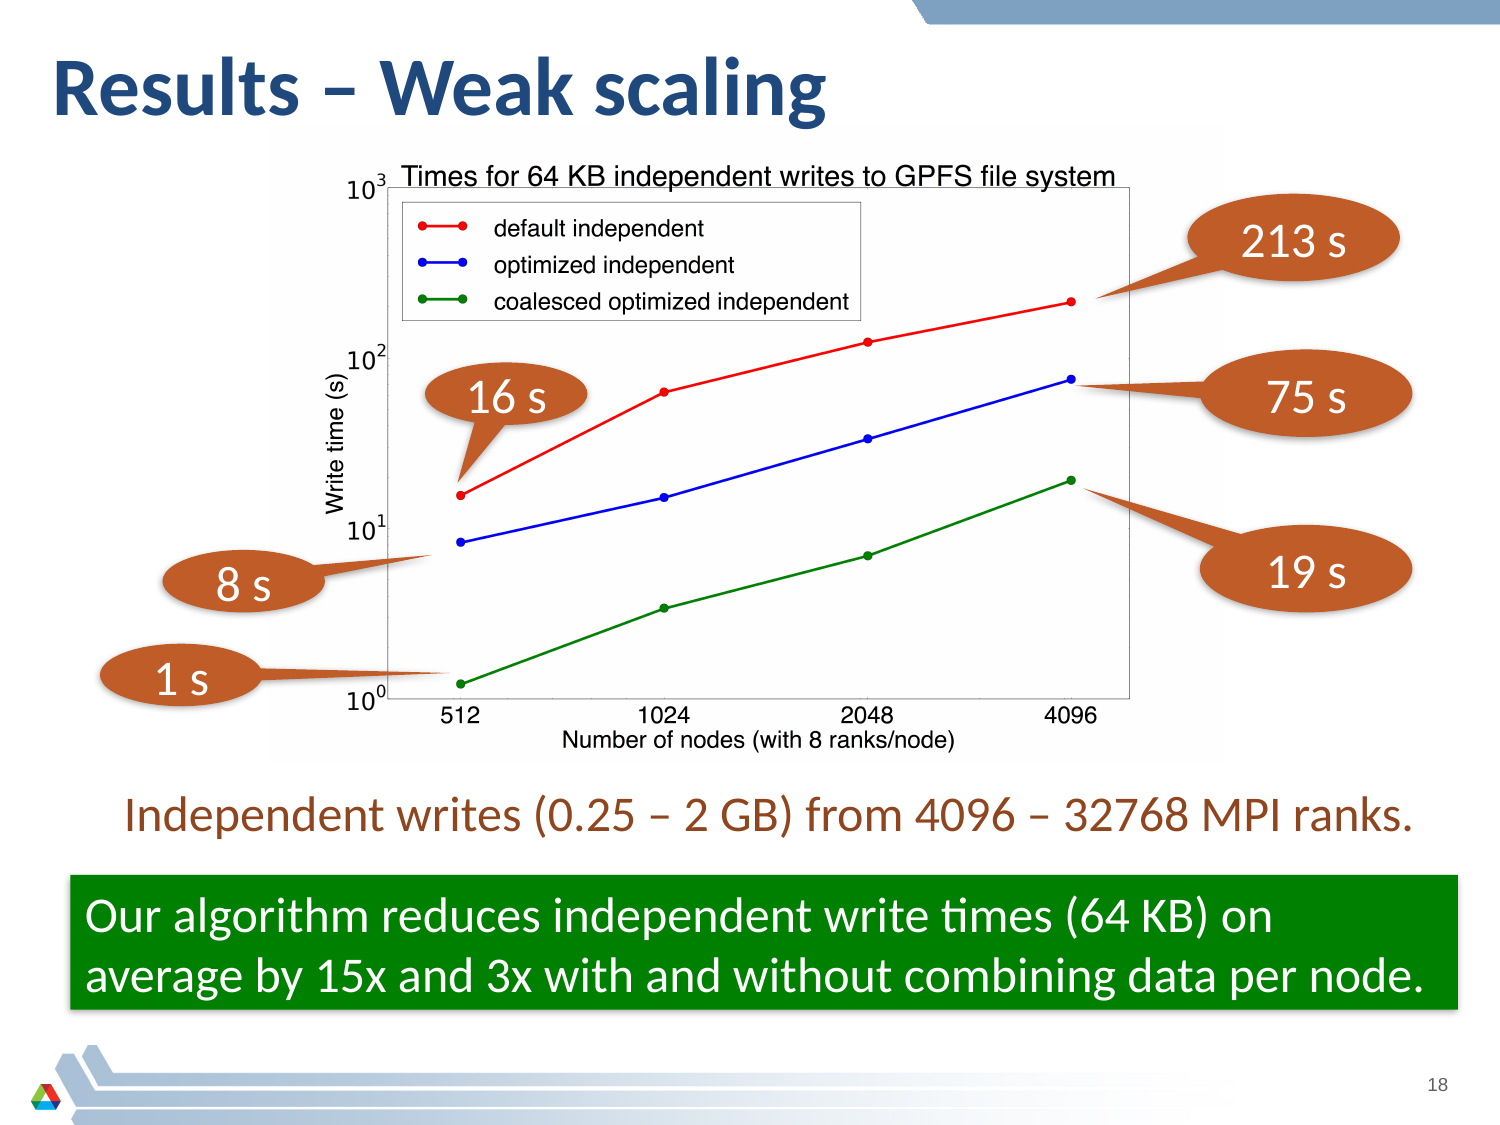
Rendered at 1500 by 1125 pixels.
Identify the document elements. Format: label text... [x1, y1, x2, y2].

text_box Independent writes (0.25 – 2 GB) from 4096 – 32768 MPI ranks. [108, 774, 1430, 849]
title Results – Weak scaling [37, 24, 1463, 130]
text_box 213 s [1229, 192, 1401, 282]
text_box 75 s [1229, 348, 1414, 438]
text_box Our algorithm reduces independent write times (64 KB) on average by 15x and 3x with and without combining data per node. [70, 874, 1459, 1010]
text_box 19 s [1229, 524, 1414, 614]
text_box 8 s [161, 549, 263, 614]
picture [268, 124, 1226, 763]
picture [0, 0, 1500, 26]
text_box 1 s [99, 642, 263, 707]
slide_number 18 [1412, 1065, 1475, 1125]
picture [0, 1037, 1500, 1125]
